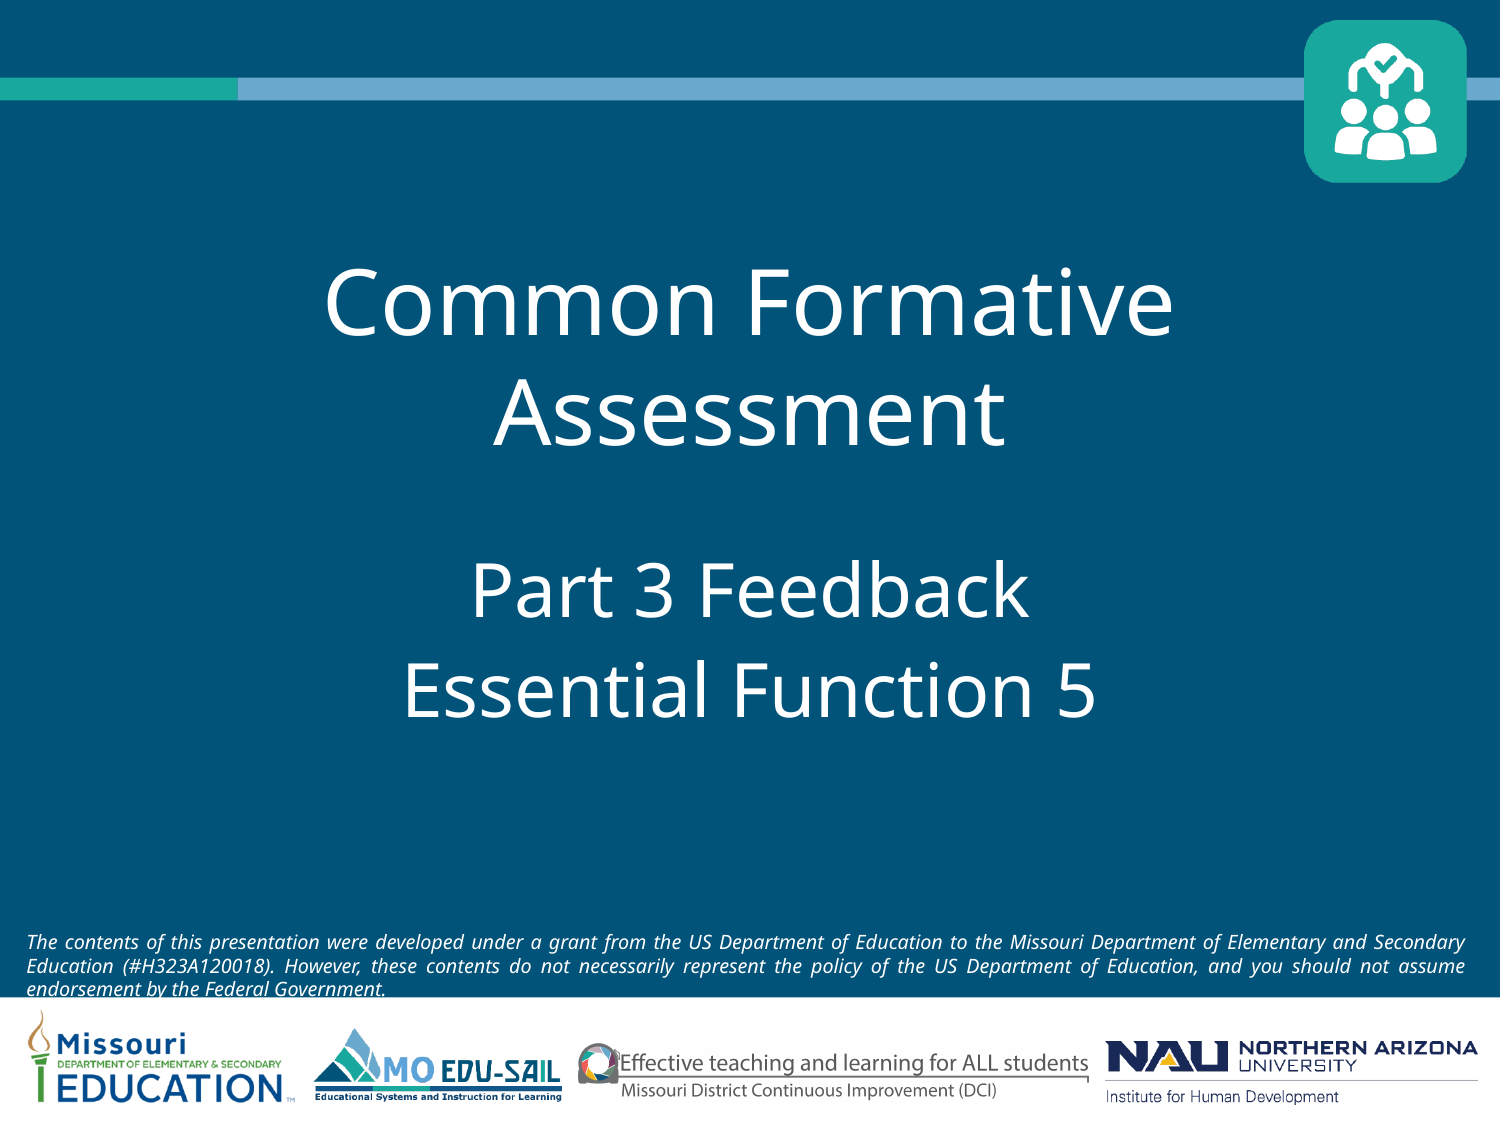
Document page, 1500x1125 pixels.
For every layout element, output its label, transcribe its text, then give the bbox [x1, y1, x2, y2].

picture [313, 1022, 562, 1105]
title Common Formative Assessment [112, 233, 1388, 475]
picture [1105, 1041, 1478, 1105]
subtitle Part 3 Feedback Essential Function 5 [225, 527, 1275, 816]
picture [25, 1006, 297, 1105]
picture [1304, 21, 1467, 182]
picture [578, 1043, 1089, 1102]
